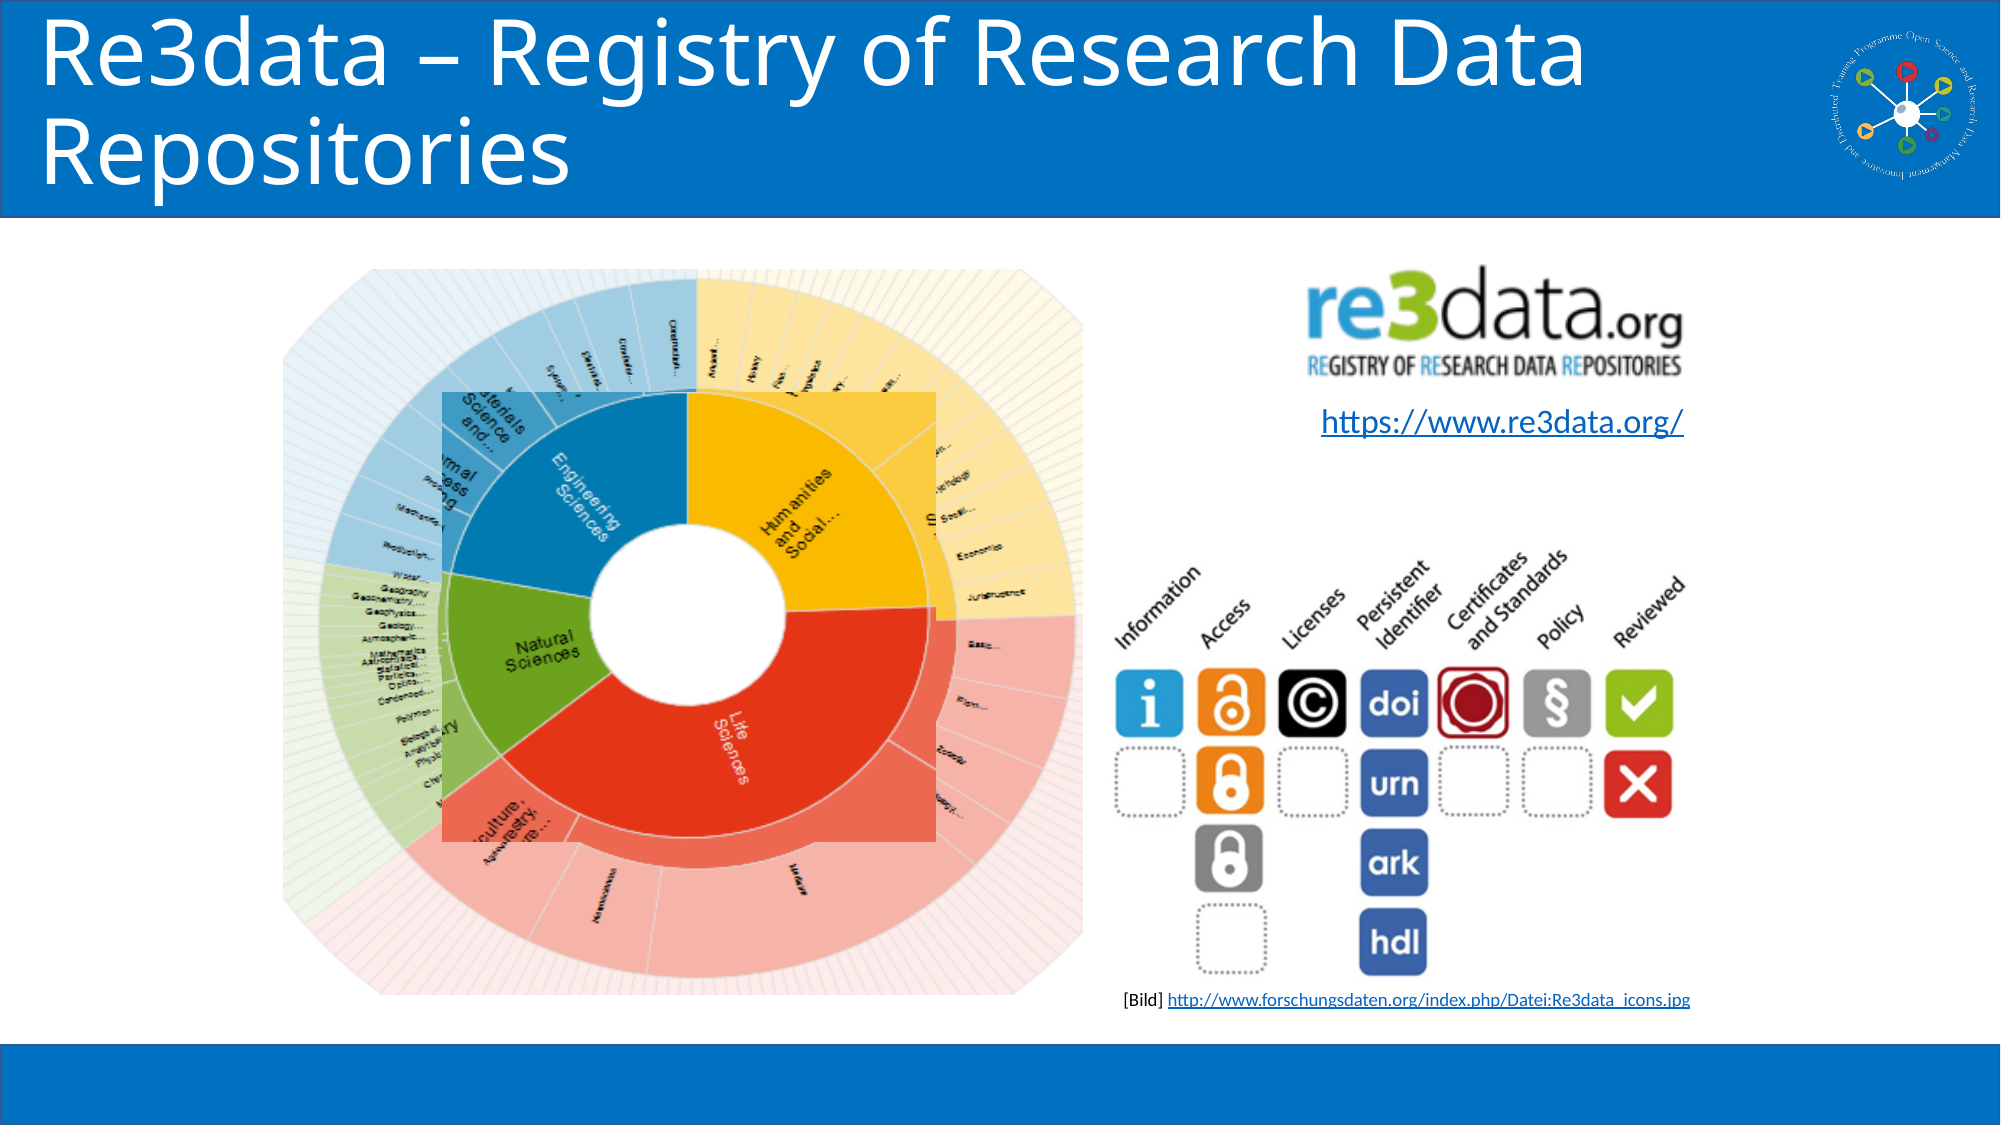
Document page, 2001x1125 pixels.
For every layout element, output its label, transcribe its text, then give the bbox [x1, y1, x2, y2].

picture [1830, 31, 1977, 180]
title Re3data – Registry of Research Data Repositories [23, 0, 1819, 215]
picture [1296, 257, 1694, 400]
text_box https://www.re3data.org/ [1306, 391, 1699, 448]
picture [1110, 545, 1688, 983]
picture [283, 269, 1083, 995]
text_box [Bild] http://www.forschungsdaten.org/index.php/Datei:Re3data_icons.jpg [1012, 979, 1705, 1018]
